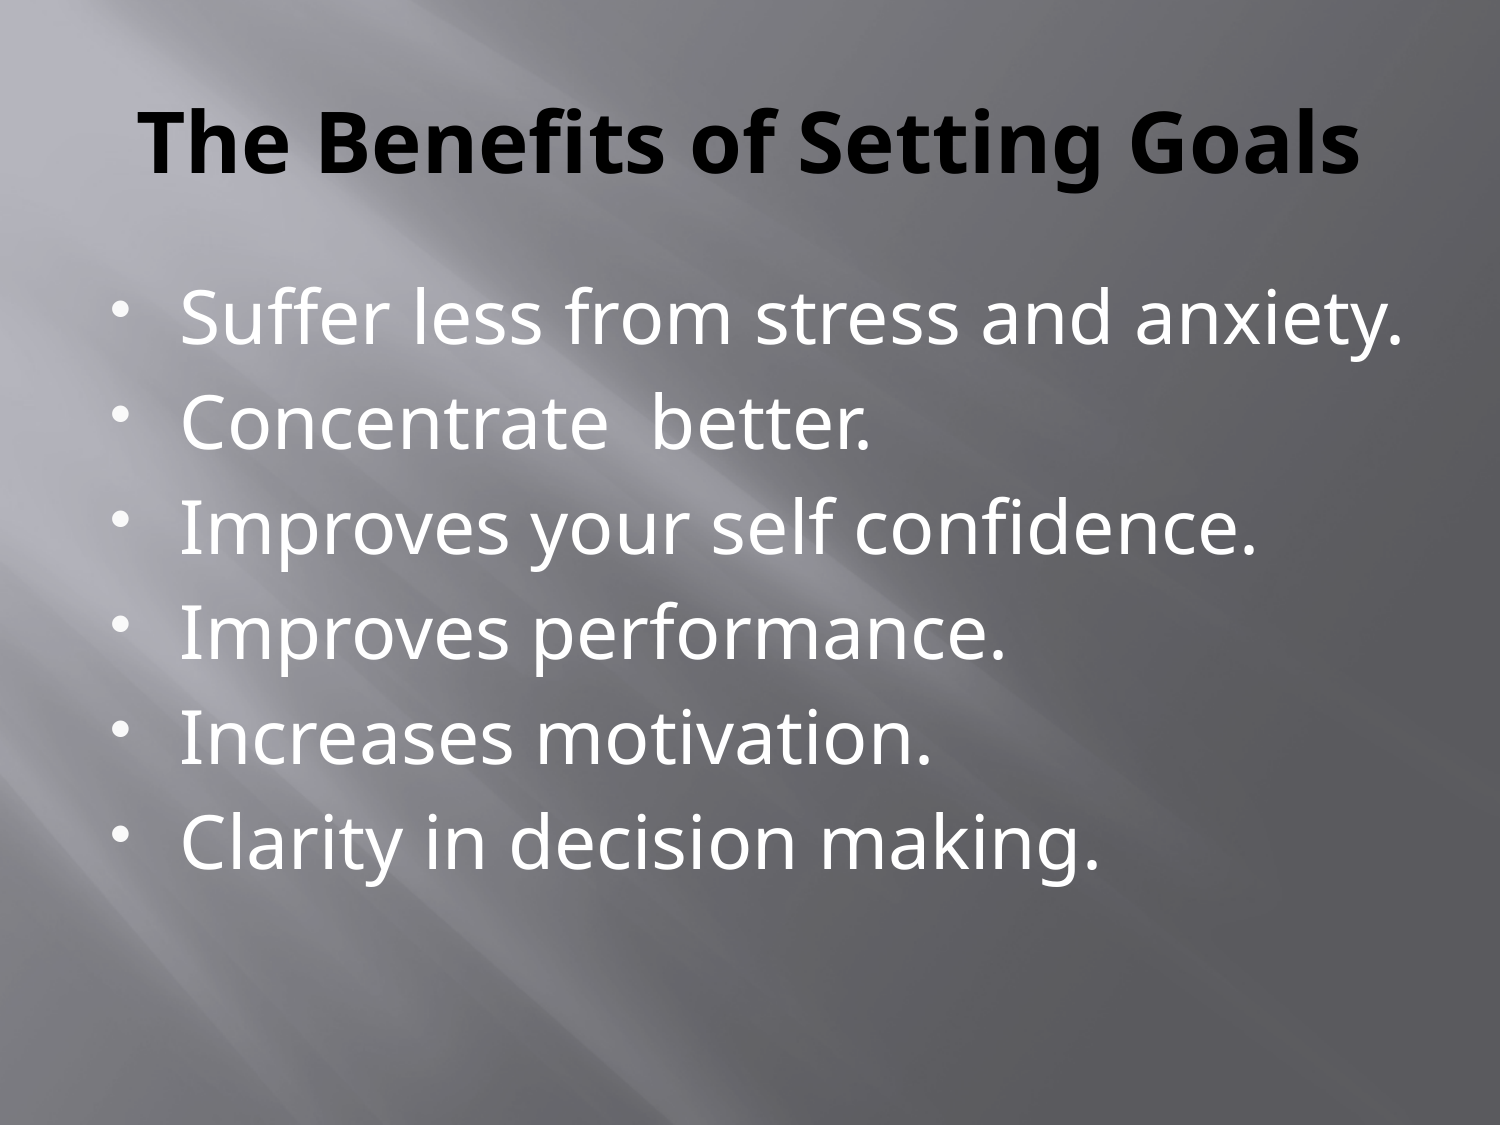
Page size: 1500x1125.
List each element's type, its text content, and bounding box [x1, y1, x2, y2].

list Suffer less from stress and anxiety. Concentrate better. Improves your self confidence. Improves performance. Increases motivation. Clarity in decision making. [75, 262, 1425, 1035]
title The Benefits of Setting Goals [75, 45, 1425, 233]
